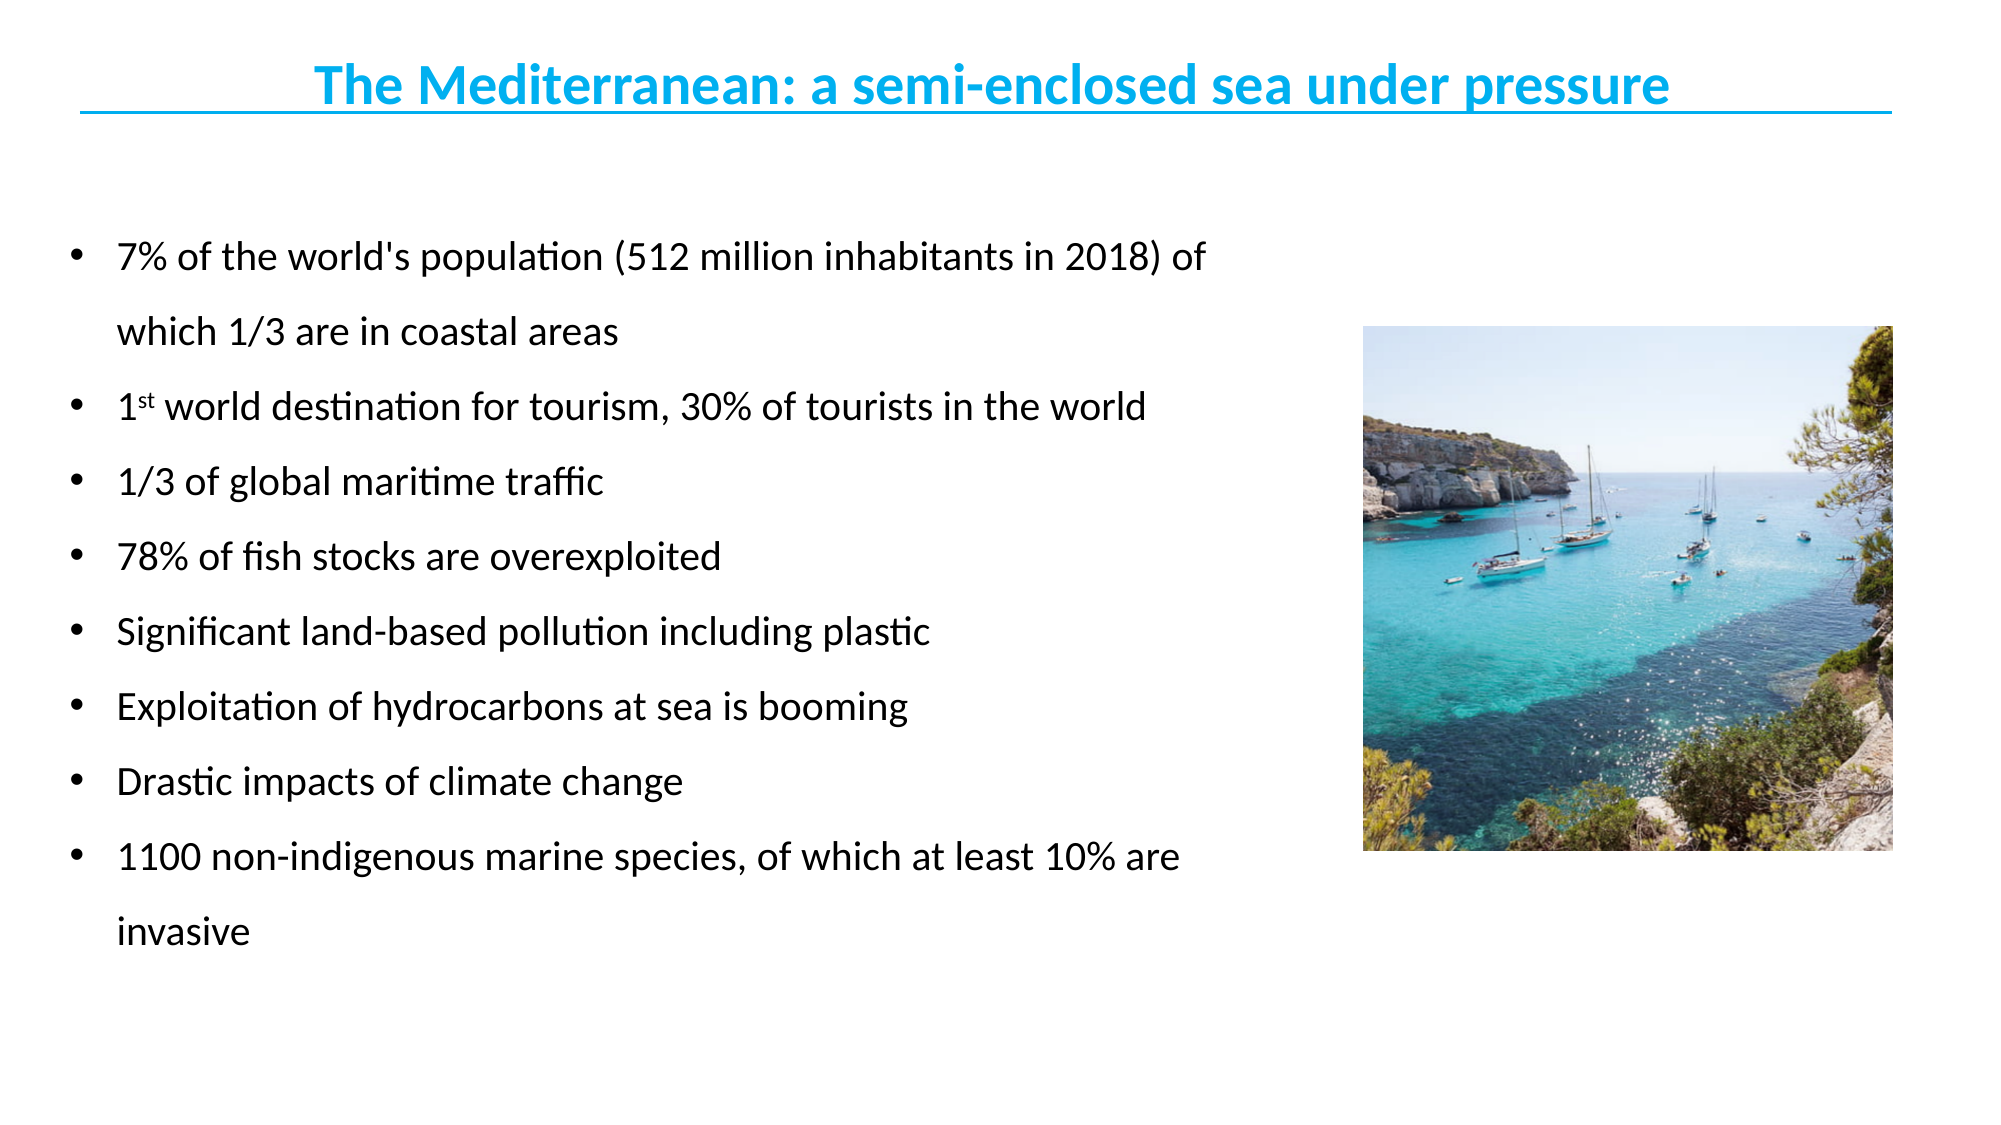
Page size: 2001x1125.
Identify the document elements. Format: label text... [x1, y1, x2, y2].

picture [1363, 321, 1893, 851]
text_box The Mediterranean: a semi-enclosed sea under pressure [93, 1, 1893, 112]
text_box 7% of the world's population (512 million inhabitants in 2018) of which 1/3 are in coastal areas 1st world destination for tourism, 30% of tourists in the world 1/3 of global maritime traffic 78% of fish stocks are overexploited Significant land-based pollution including plastic Exploitation of hydrocarbons at sea is booming Drastic impacts of climate change 1100 non-indigenous marine species, of which at least 10% are invasive [54, 196, 1227, 1014]
